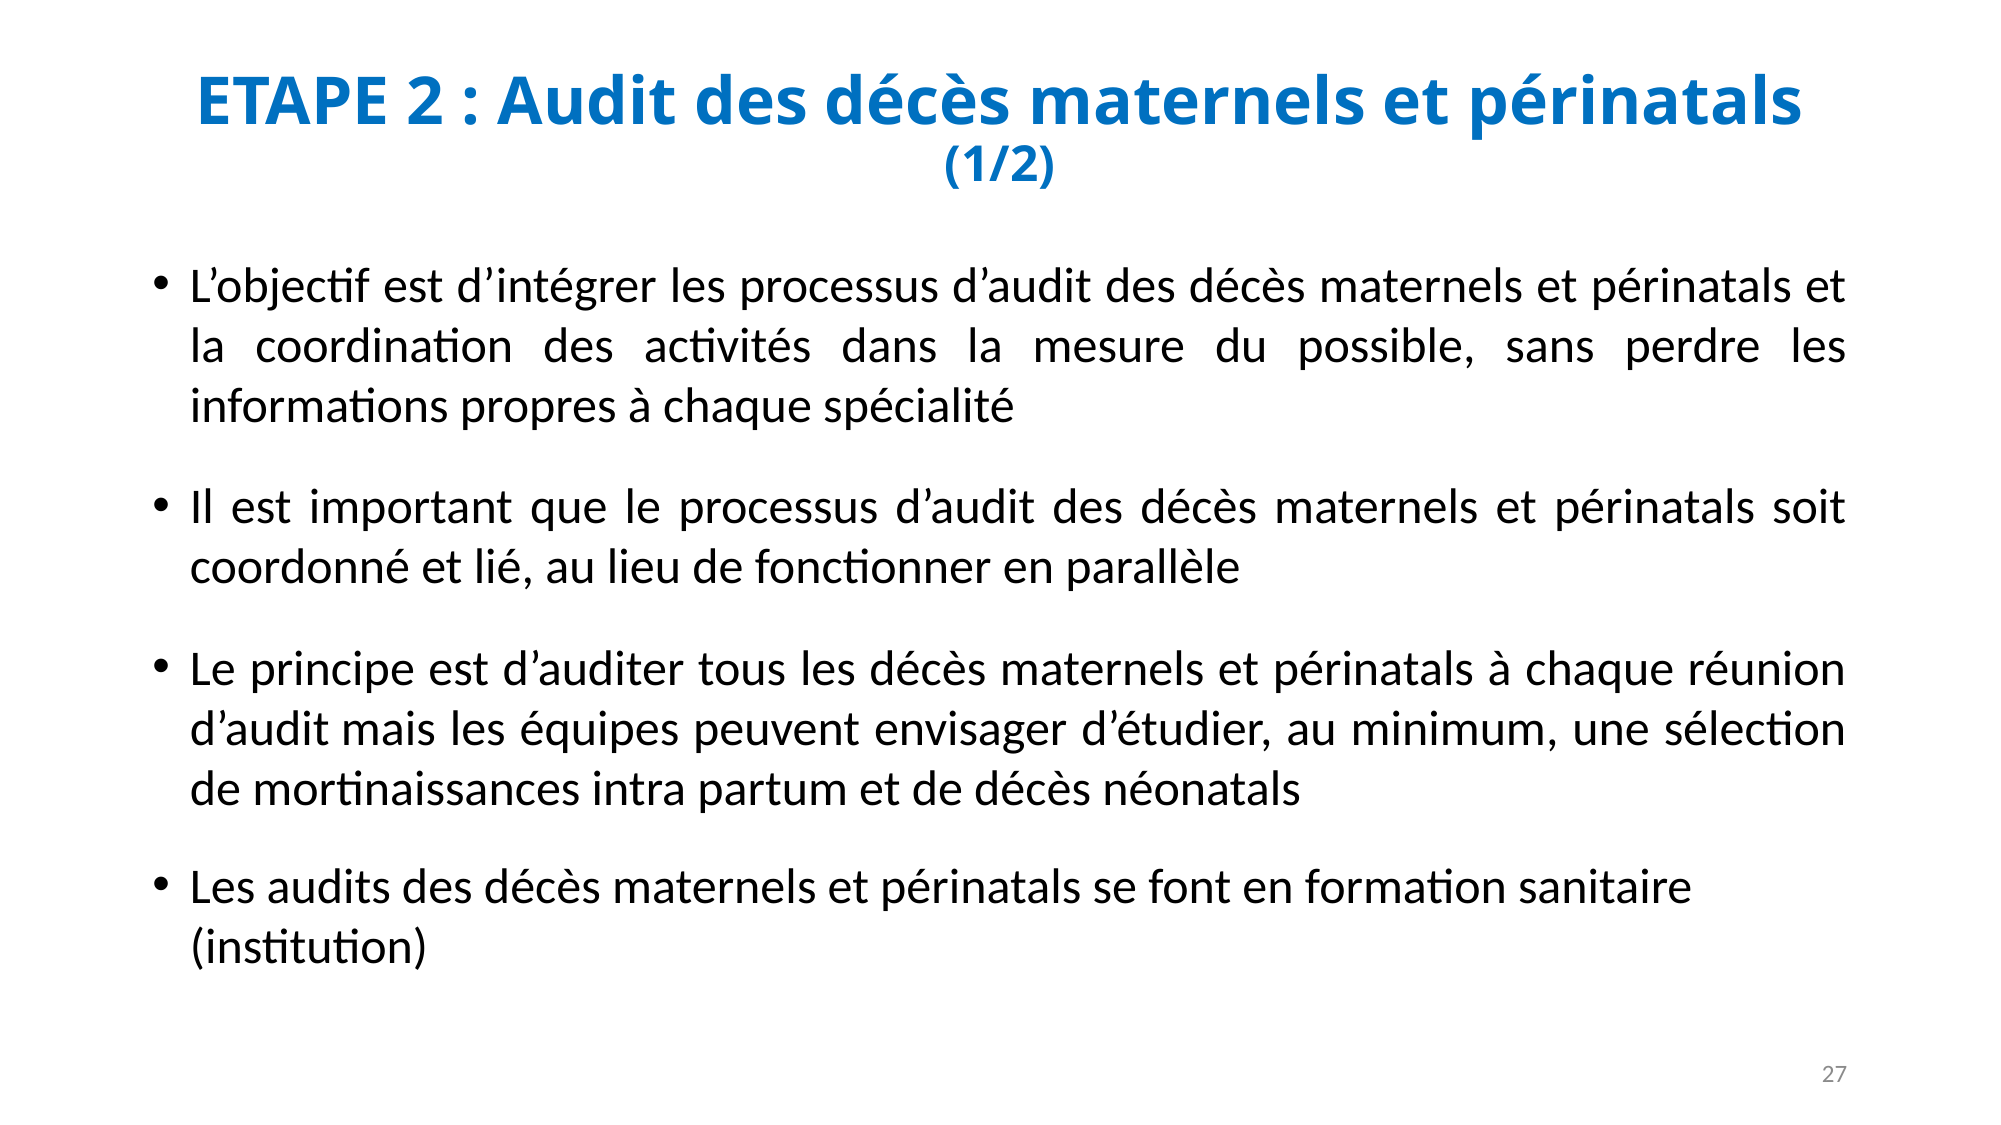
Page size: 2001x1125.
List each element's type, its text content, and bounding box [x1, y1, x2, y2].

slide_number 27 [1412, 1042, 1863, 1103]
title ETAPE 2 : Audit des décès maternels et périnatals (1/2) [137, 59, 1863, 201]
list L’objectif est d’intégrer les processus d’audit des décès maternels et périnatals et la coordination des activités dans la mesure du possible, sans perdre les informations propres à chaque spécialité Il est important que le processus d’audit des décès maternels et périnatals soit coordonné et lié, au lieu de fonctionner en parallèle Le principe est d’auditer tous les décès maternels et périnatals à chaque réunion d’audit mais les équipes peuvent envisager d’étudier, au minimum, une sélection de mortinaissances intra partum et de décès néonatals Les audits des décès maternels et périnatals se font en formation sanitaire (institution) [137, 244, 1863, 1083]
